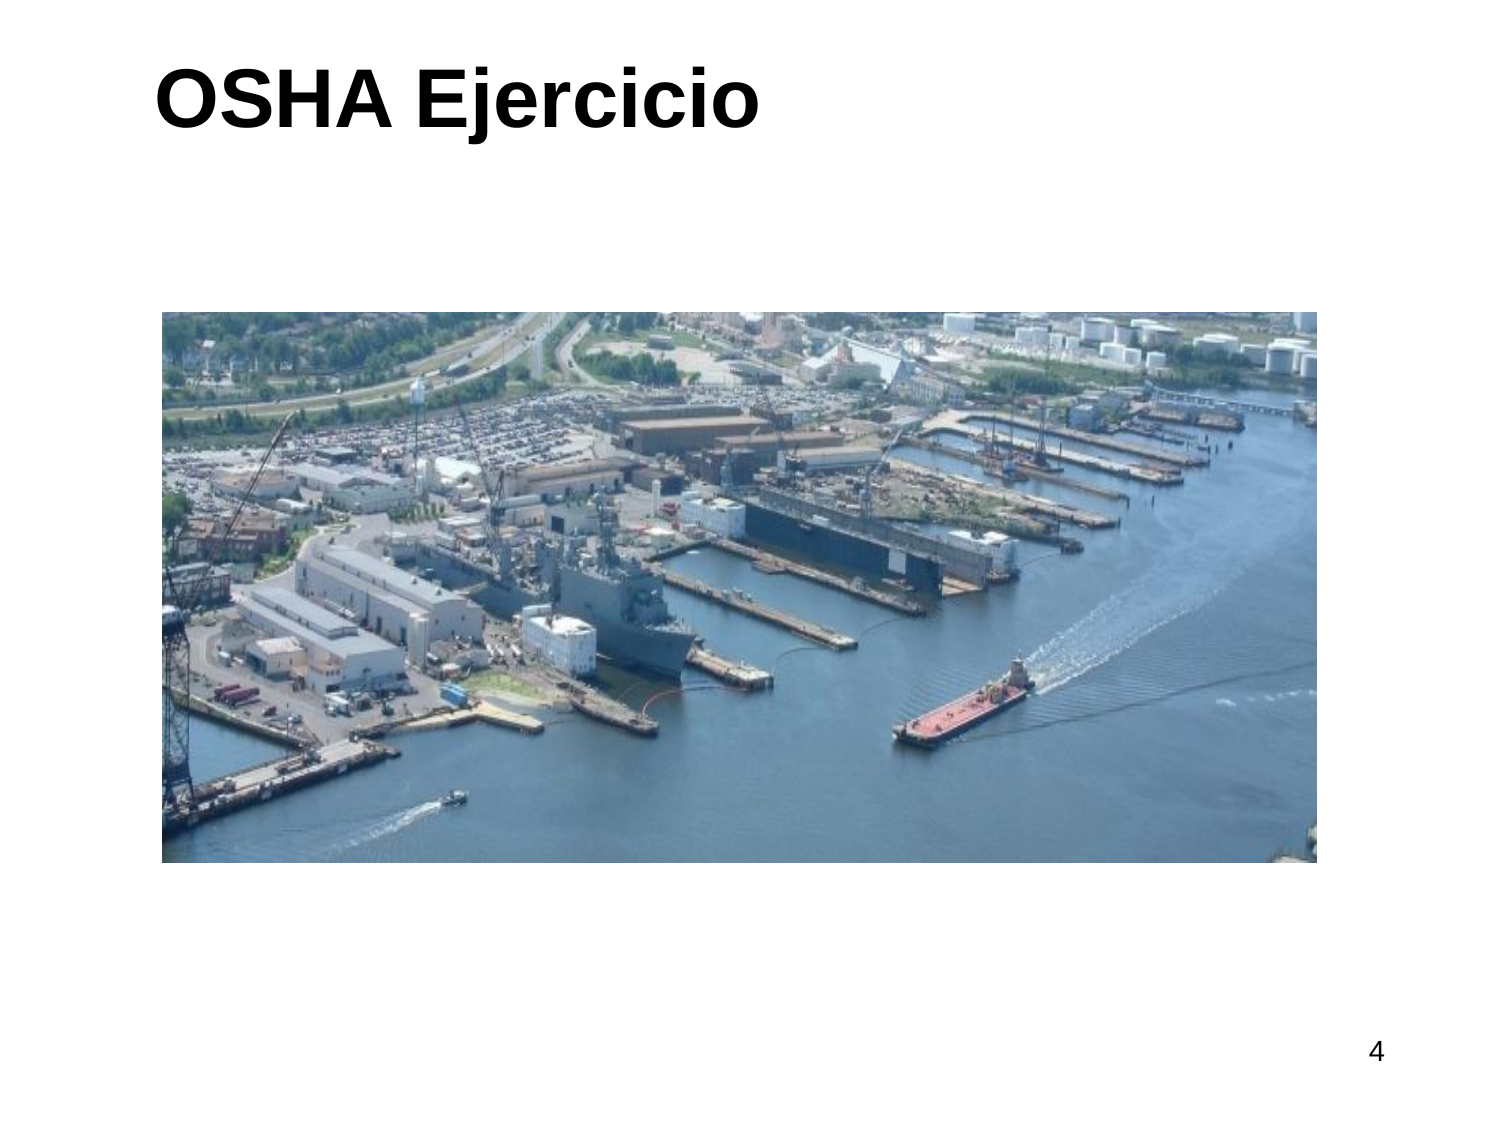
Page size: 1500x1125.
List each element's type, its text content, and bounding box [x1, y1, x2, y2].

slide_number 4 [1074, 1024, 1401, 1103]
title OSHA Ejercicio [0, 0, 1500, 188]
picture [162, 312, 1317, 863]
